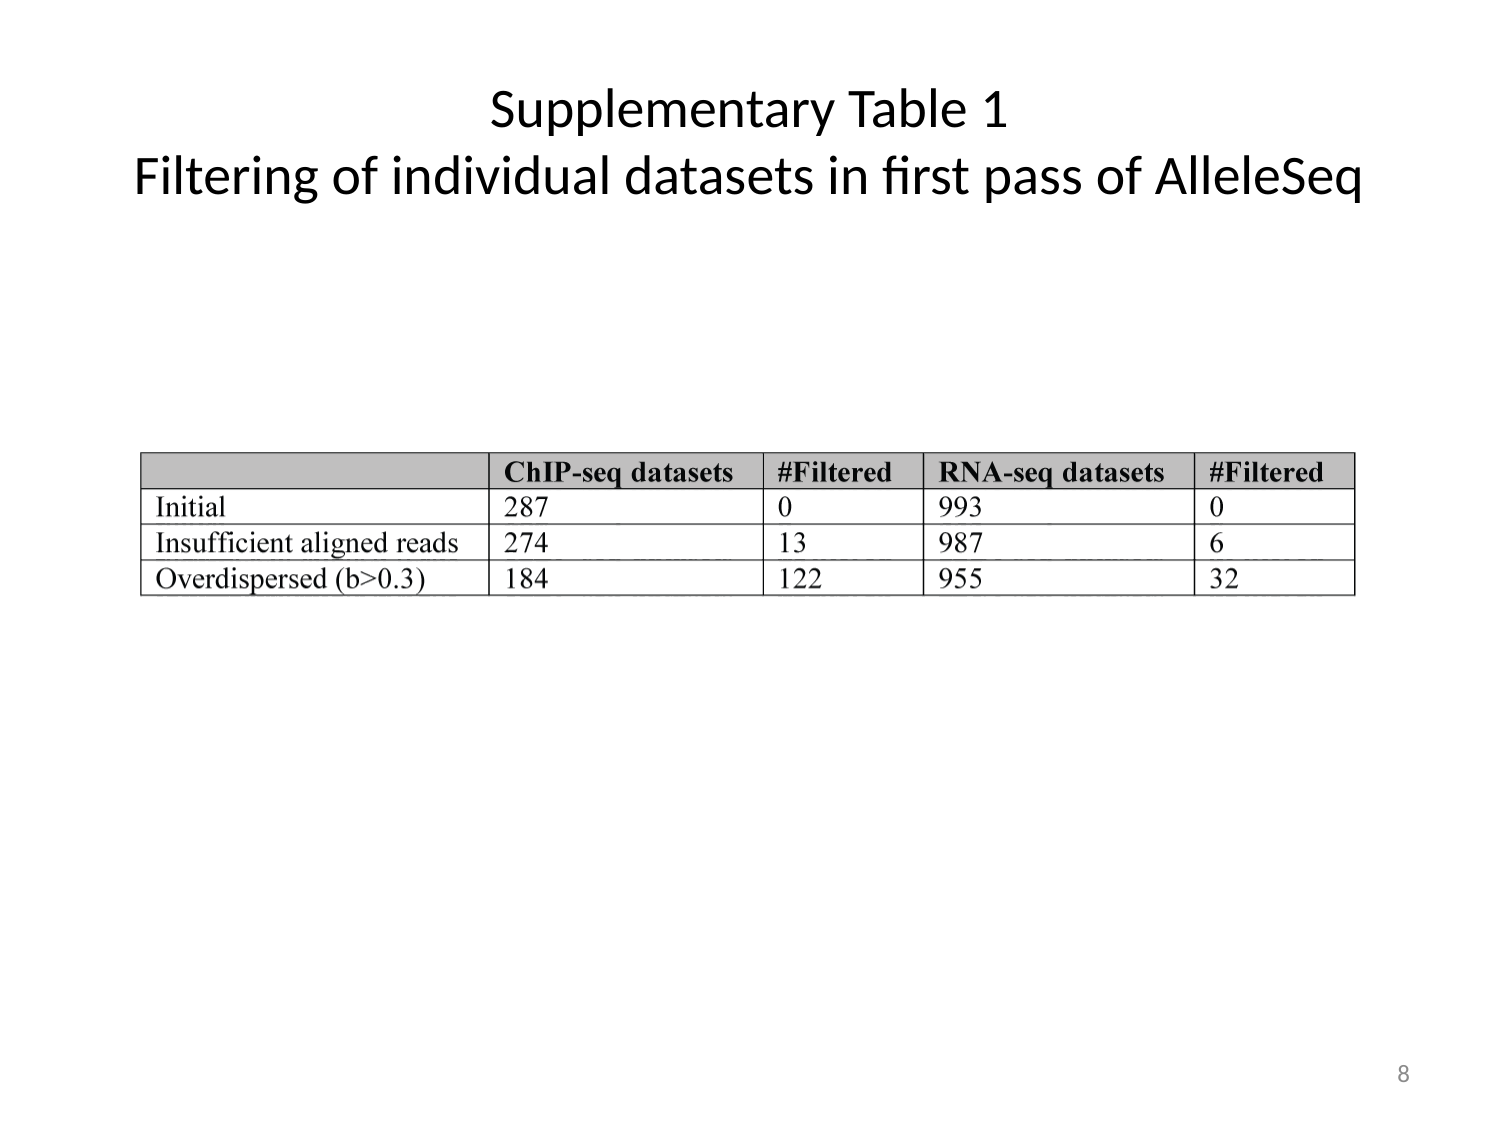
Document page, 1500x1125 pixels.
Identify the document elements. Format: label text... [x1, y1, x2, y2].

slide_number 8 [1074, 1042, 1425, 1103]
title Supplementary Table 1 Filtering of individual datasets in first pass of AlleleSeq [75, 45, 1425, 233]
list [131, 433, 1369, 613]
